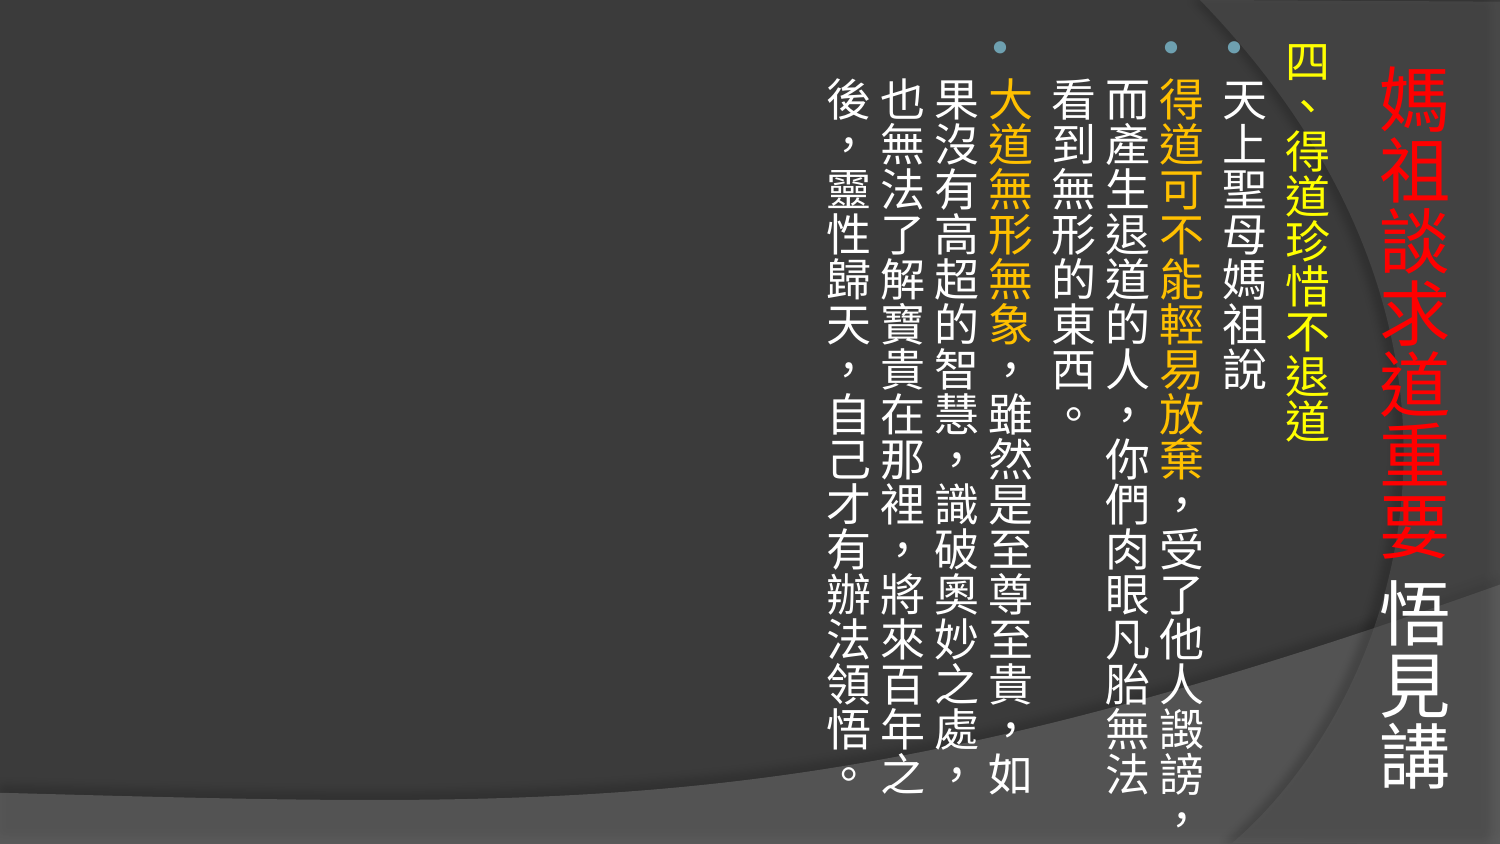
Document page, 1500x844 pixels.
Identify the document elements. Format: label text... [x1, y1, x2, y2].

list 四、得道珍惜不退道 天上聖母媽祖說 得道可不能輕易放棄，受了他人譭謗，而產生退道的人，你們肉眼凡胎無法看到無形的東西。 大道無形無象，雖然是至尊至貴，如果沒有高超的智慧，識破奧妙之處，也無法了解寶貴在那裡，將來百年之後，靈性歸天，自己才有辦法領悟。 [29, 20, 1353, 824]
title 媽祖談求道重要 悟見講 [1353, 43, 1473, 812]
